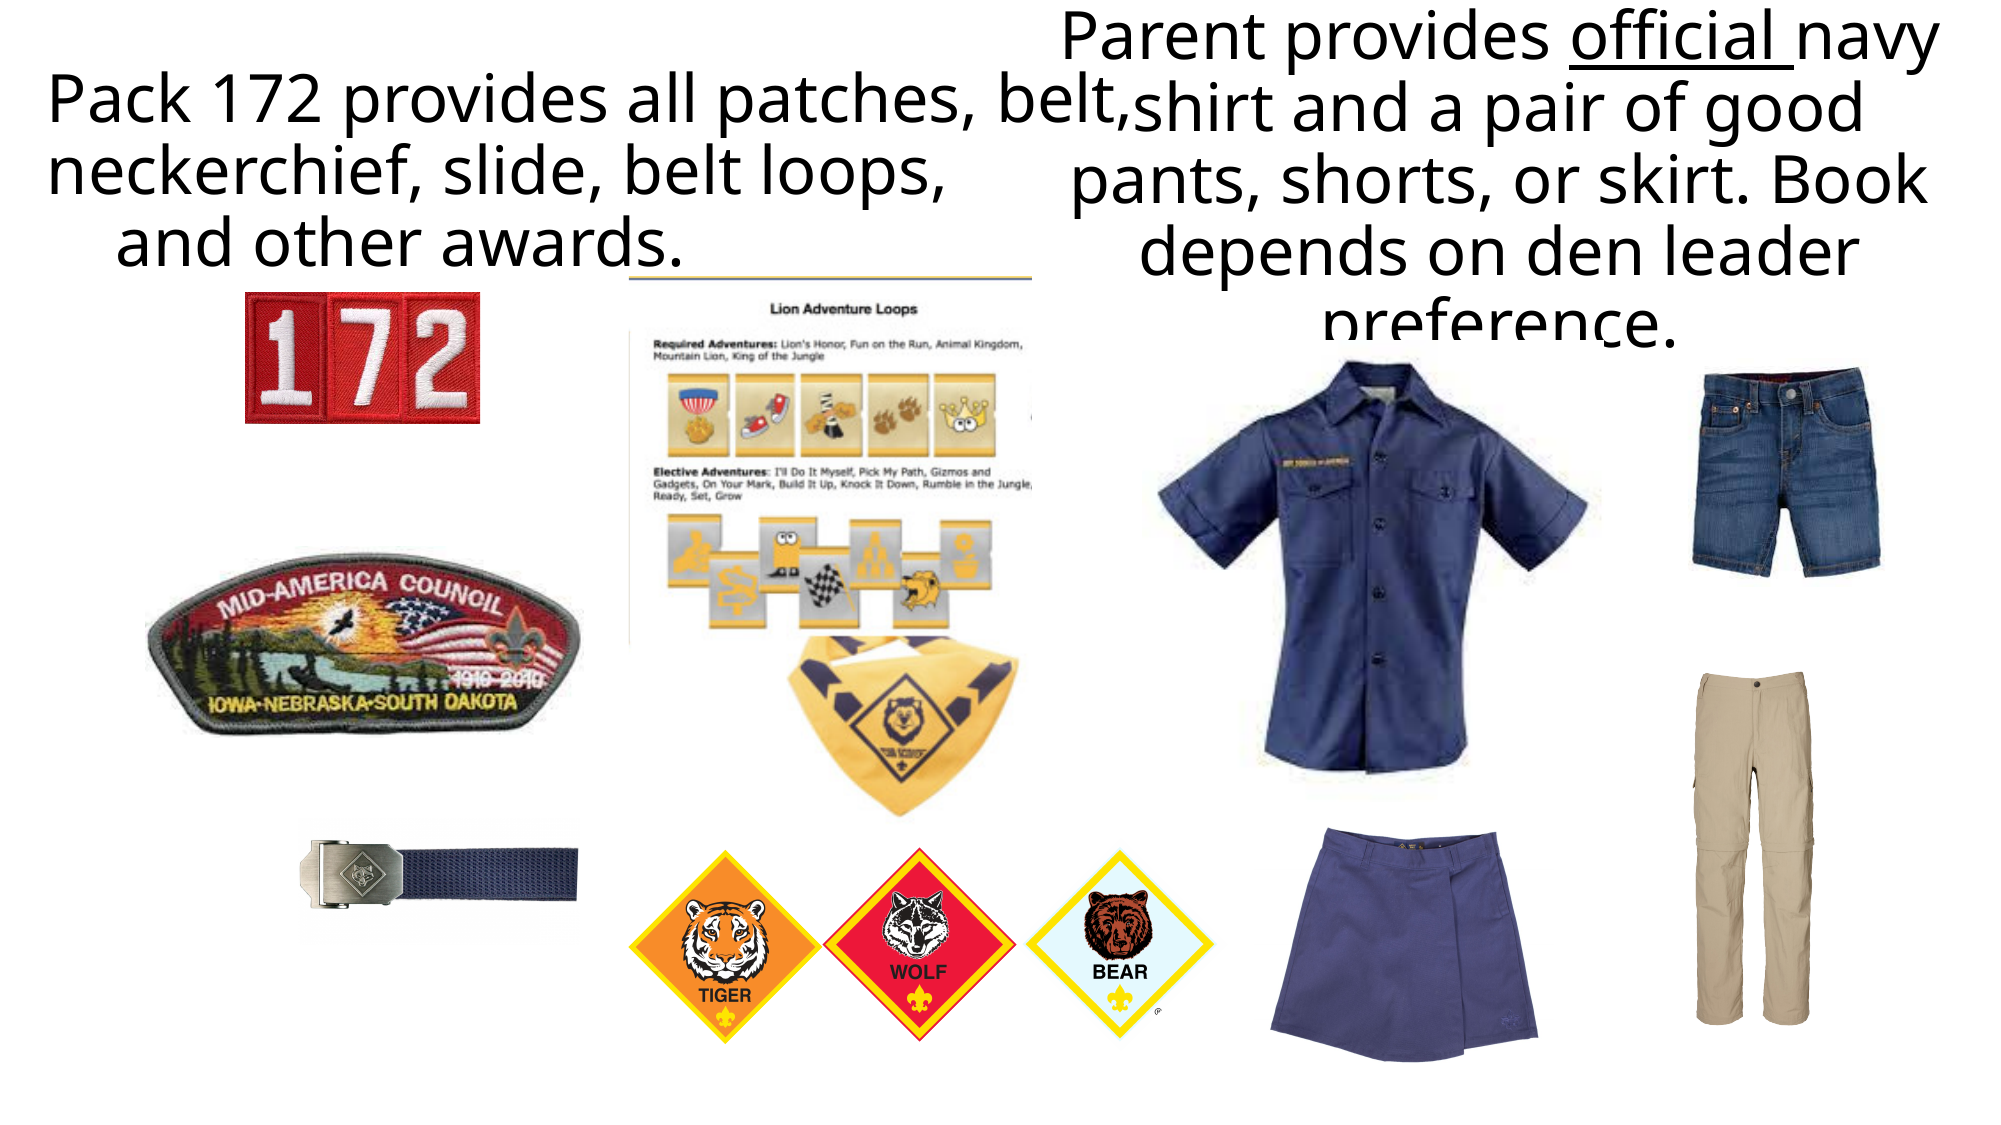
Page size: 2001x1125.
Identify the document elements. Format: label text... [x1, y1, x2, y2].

picture [1672, 358, 1902, 588]
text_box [245, 292, 481, 424]
title Pack 172 provides all patches, belt, neckerchief, slide, belt loops, and other awards. [31, 64, 1015, 282]
picture [1142, 340, 1962, 1095]
text_box Parent provides official navy shirt and a pair of good pants, shorts, or skirt. Book depends on den leader preference. [1015, 0, 1986, 364]
picture [145, 546, 584, 738]
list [628, 276, 1032, 842]
picture [628, 838, 1228, 1051]
picture [298, 818, 580, 945]
